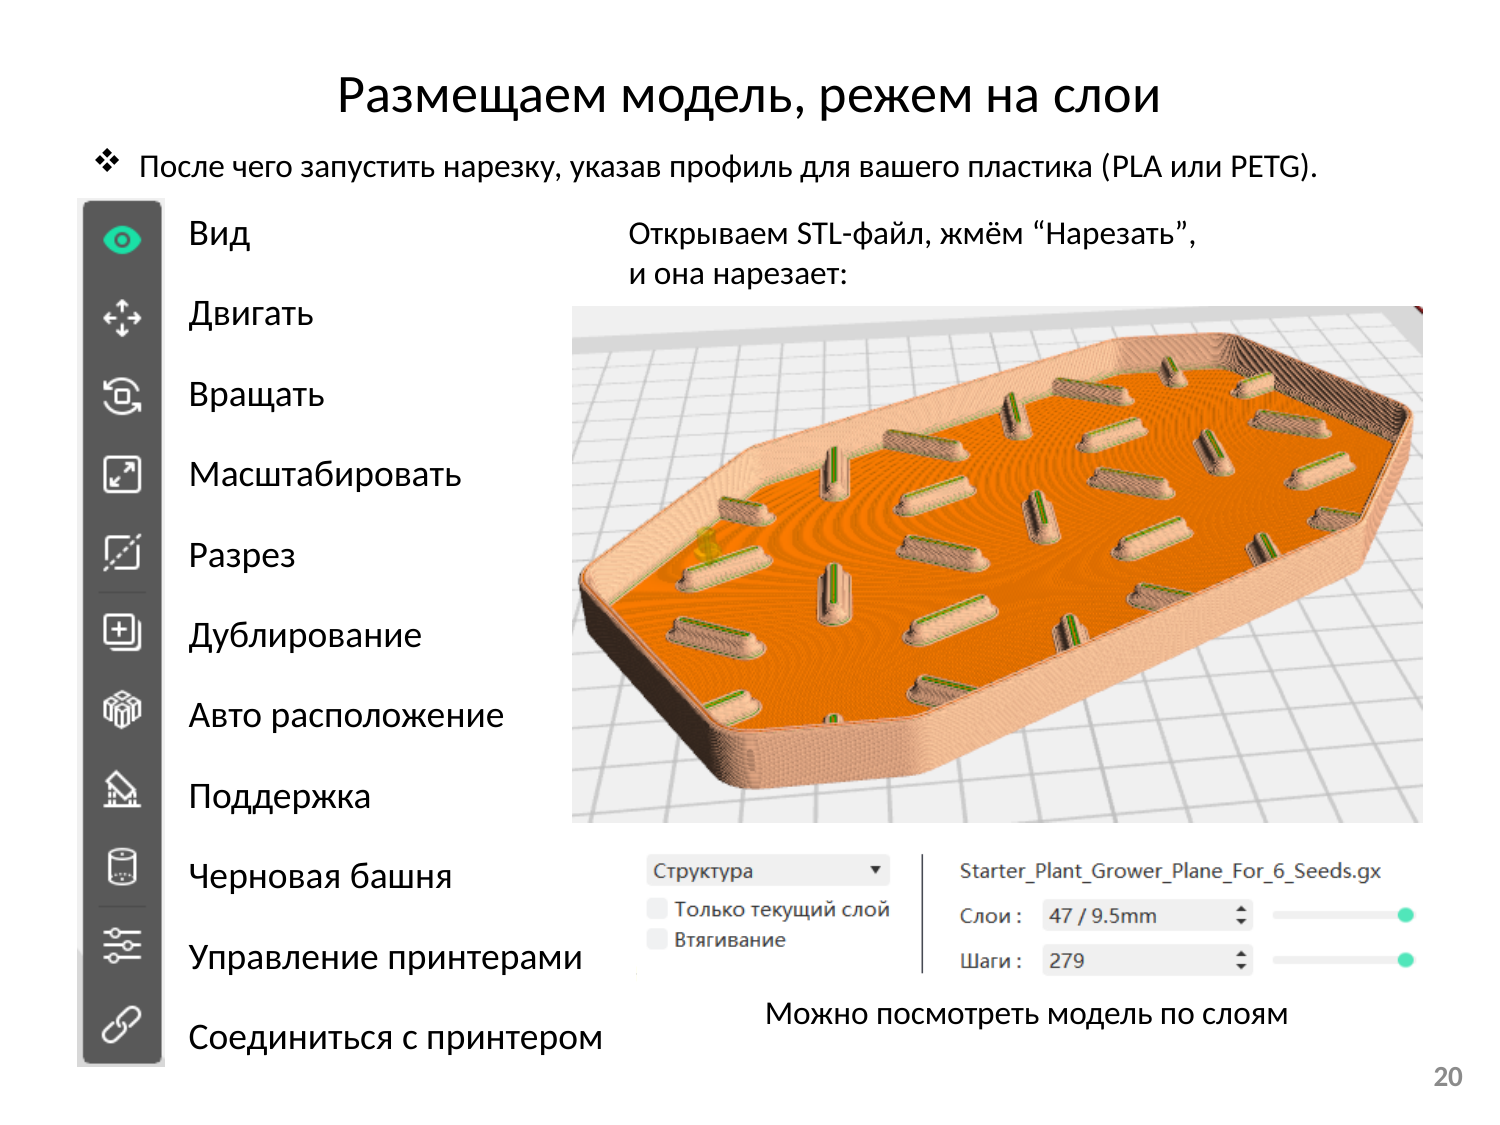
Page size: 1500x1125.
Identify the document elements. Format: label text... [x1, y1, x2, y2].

text_box Можно посмотреть модель по слоям [750, 992, 1350, 1039]
text_box Открываем STL-файл, жмём “Нарезать”, и она нарезает: [613, 203, 1214, 299]
title Размещаем модель, режем на слои [75, 45, 1425, 138]
picture [77, 198, 166, 1068]
picture [572, 306, 1424, 823]
text_box После чего запустить нарезку, указав профиль для вашего пластика (PLA или PETG). [77, 137, 1343, 192]
slide_number 20 [1128, 1044, 1478, 1105]
text_box Вид Двигать Вращать Масштабировать Разрез Дублирование Авто расположение Поддержка Черновая башня Управление принтерами Соединиться с принтером [174, 200, 619, 1065]
picture [635, 845, 1424, 985]
